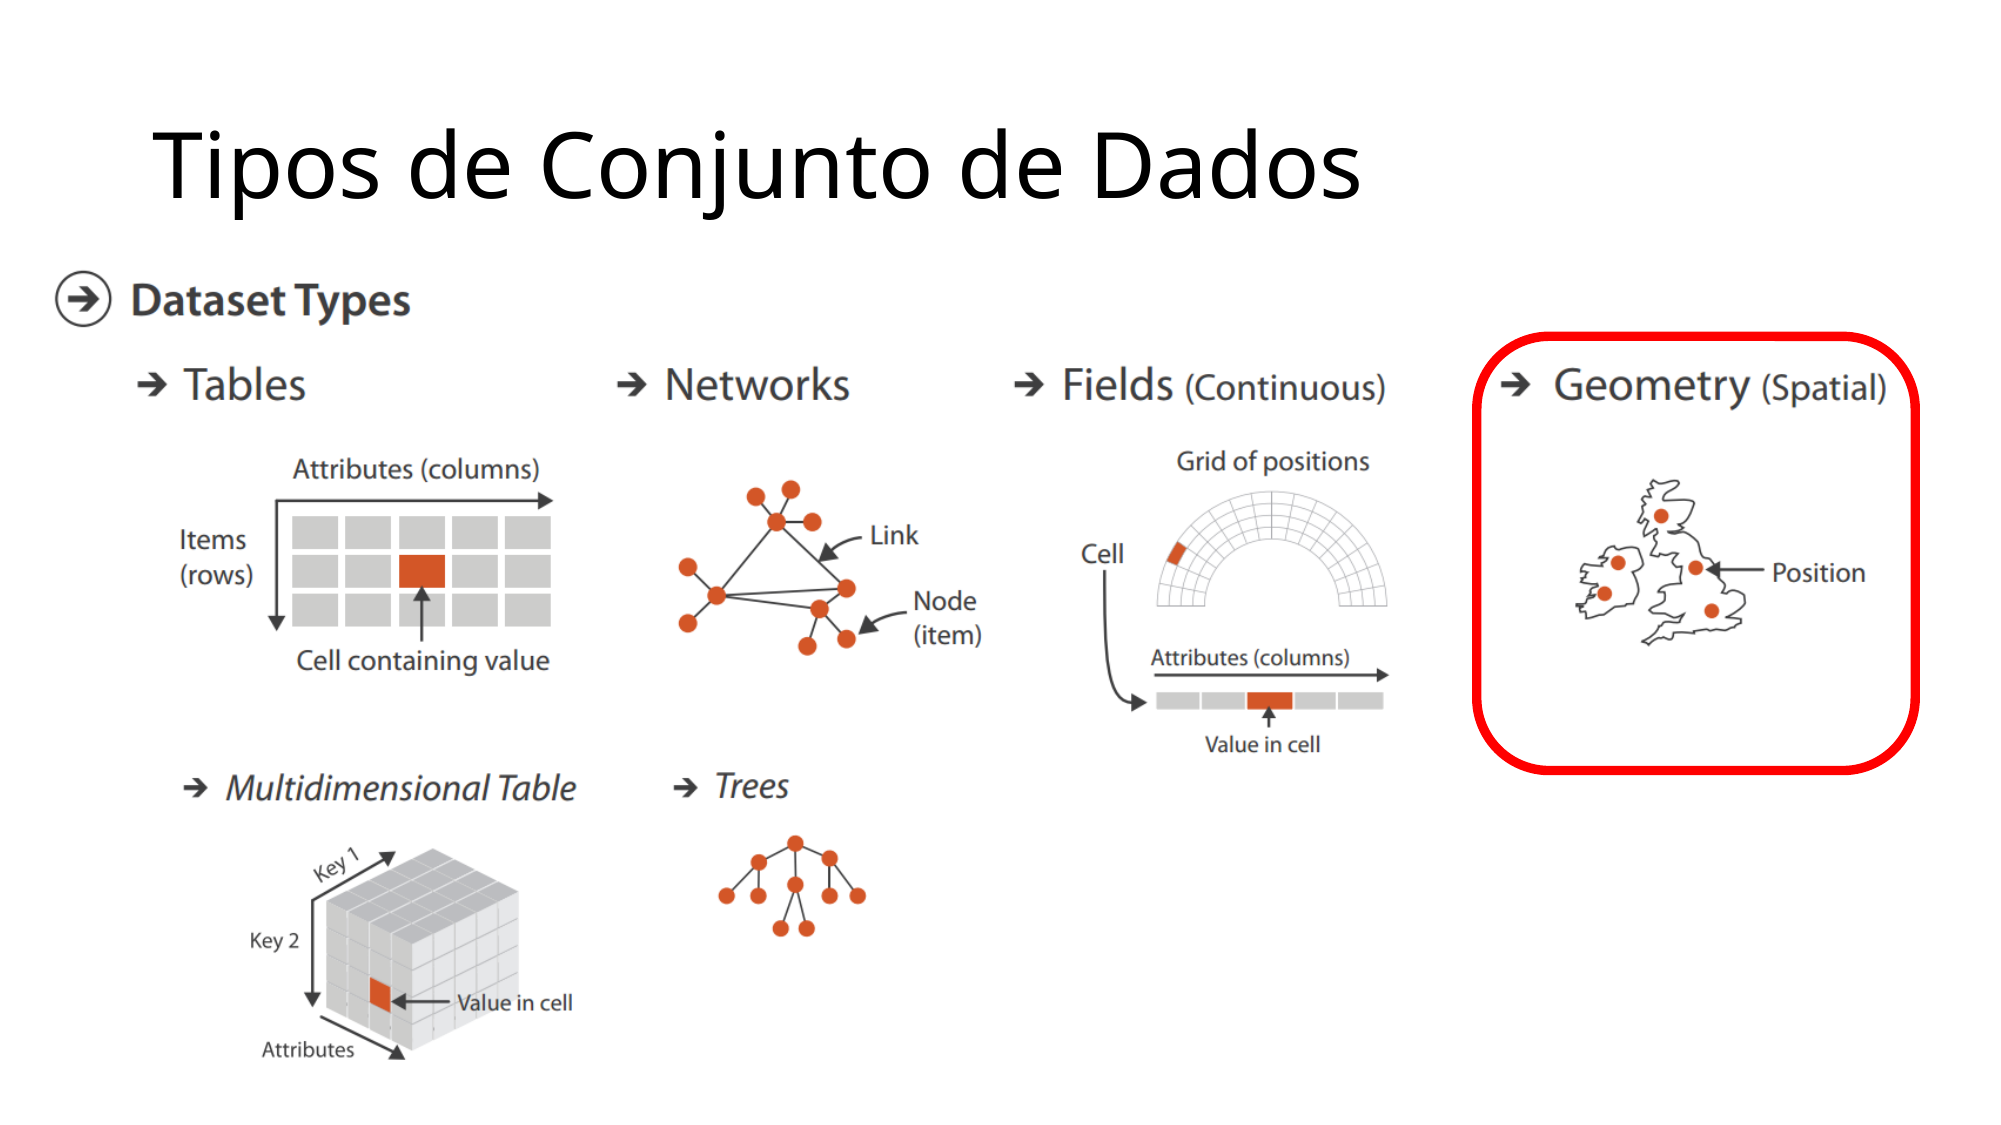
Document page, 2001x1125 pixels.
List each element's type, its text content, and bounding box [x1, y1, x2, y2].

title Tipos de Conjunto de Dados [137, 59, 1863, 245]
picture [35, 245, 1908, 1101]
text_box [1908, 375, 1917, 732]
